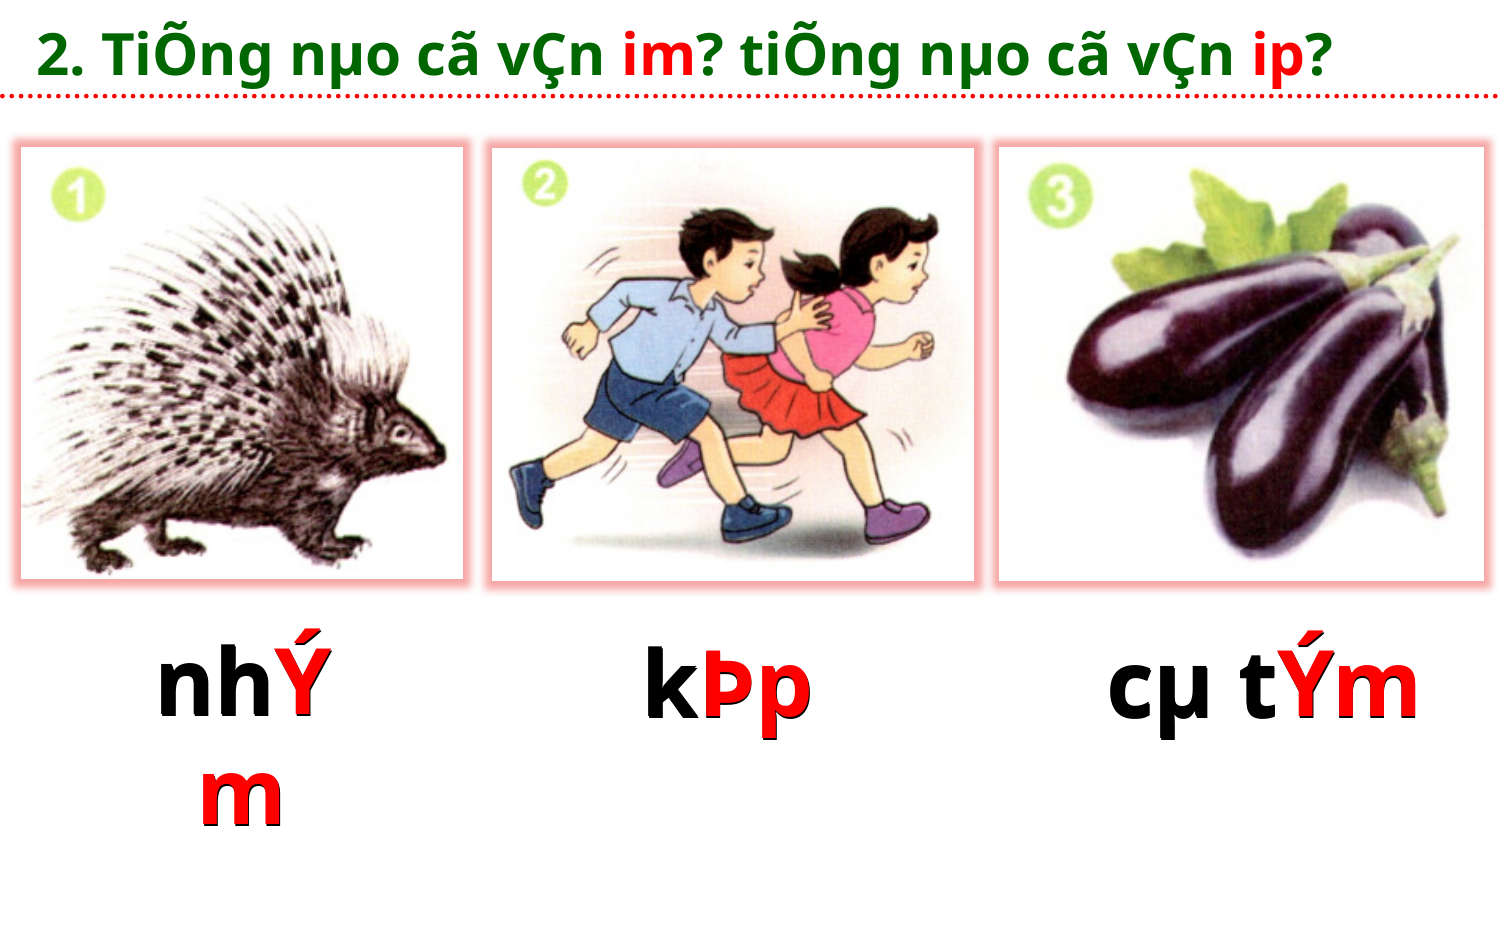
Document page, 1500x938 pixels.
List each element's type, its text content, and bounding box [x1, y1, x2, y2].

text_box cµ tÝm [1088, 617, 1441, 743]
picture [21, 147, 463, 580]
text_box nhÝm [109, 615, 375, 851]
text_box kÞp [594, 617, 861, 743]
text_box 2. TiÕng nµo cã vÇn im? tiÕng nµo cã vÇn ip? [21, 9, 1424, 94]
picture [999, 147, 1484, 582]
picture [492, 147, 975, 582]
